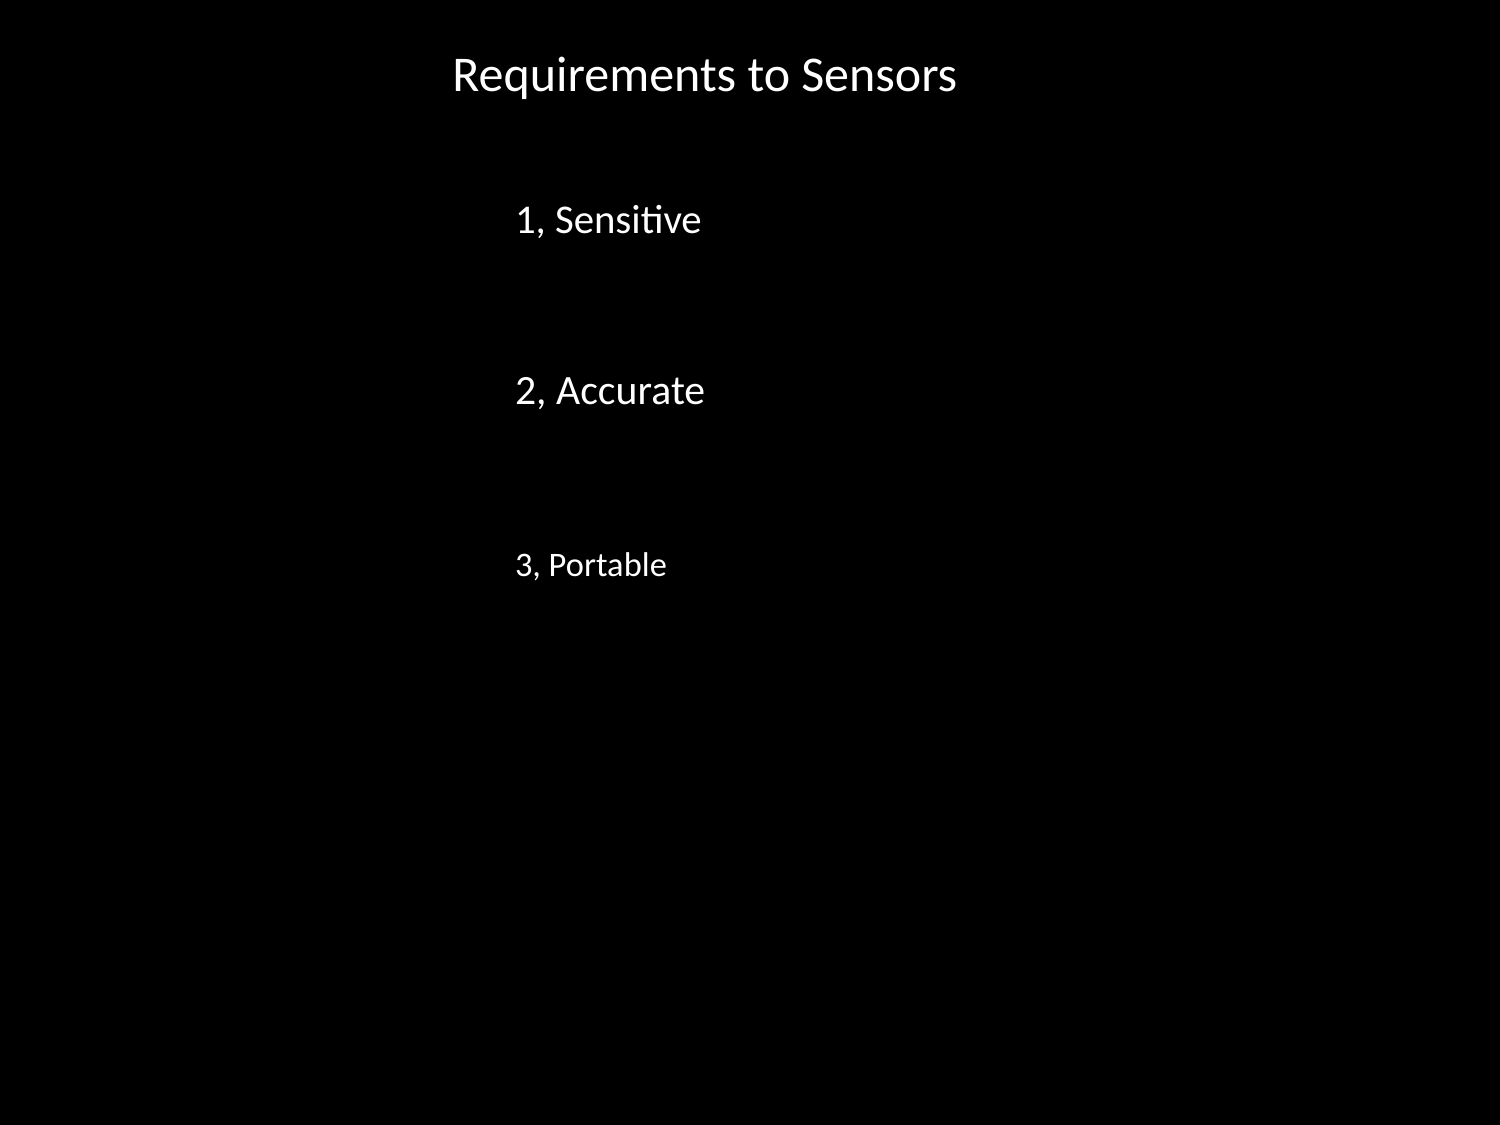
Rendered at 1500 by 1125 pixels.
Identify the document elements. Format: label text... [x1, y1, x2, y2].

text_box 2, Accurate [499, 287, 875, 438]
text_box 3, Portable [499, 500, 875, 625]
title Requirements to Sensors [437, 12, 1113, 130]
text_box 1, Sensitive [500, 185, 850, 304]
